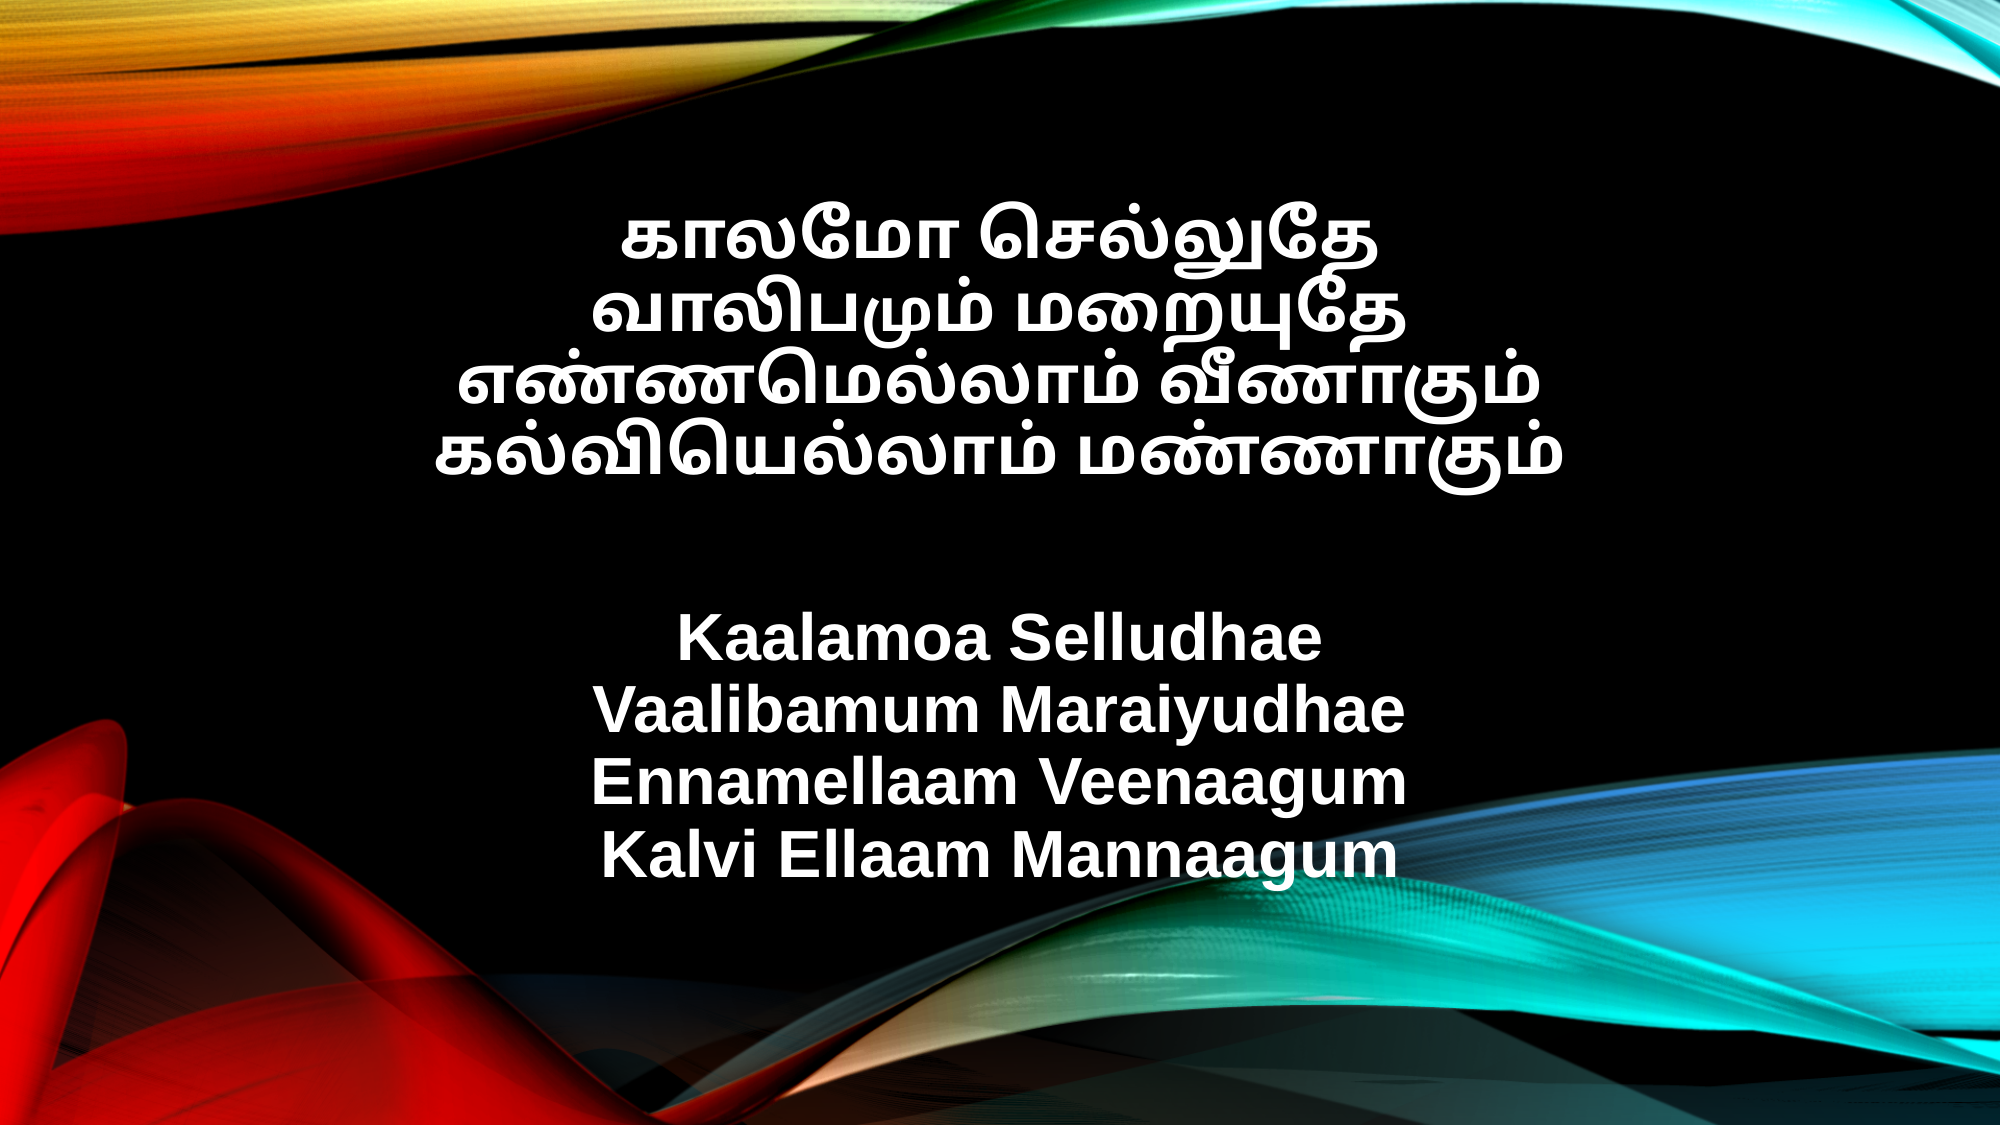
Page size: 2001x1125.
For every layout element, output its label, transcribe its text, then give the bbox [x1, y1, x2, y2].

subtitle காலமோ செல்லுதே வாலிபமும் மறையுதே எண்ணமெல்லாம் வீணாகும் கல்வியெல்லாம் மண்ணாகும் Kaalamoa Selludhae Vaalibamum Maraiyudhae Ennamellaam Veenaagum Kalvi Ellaam Mannaagum [0, 0, 2000, 1125]
